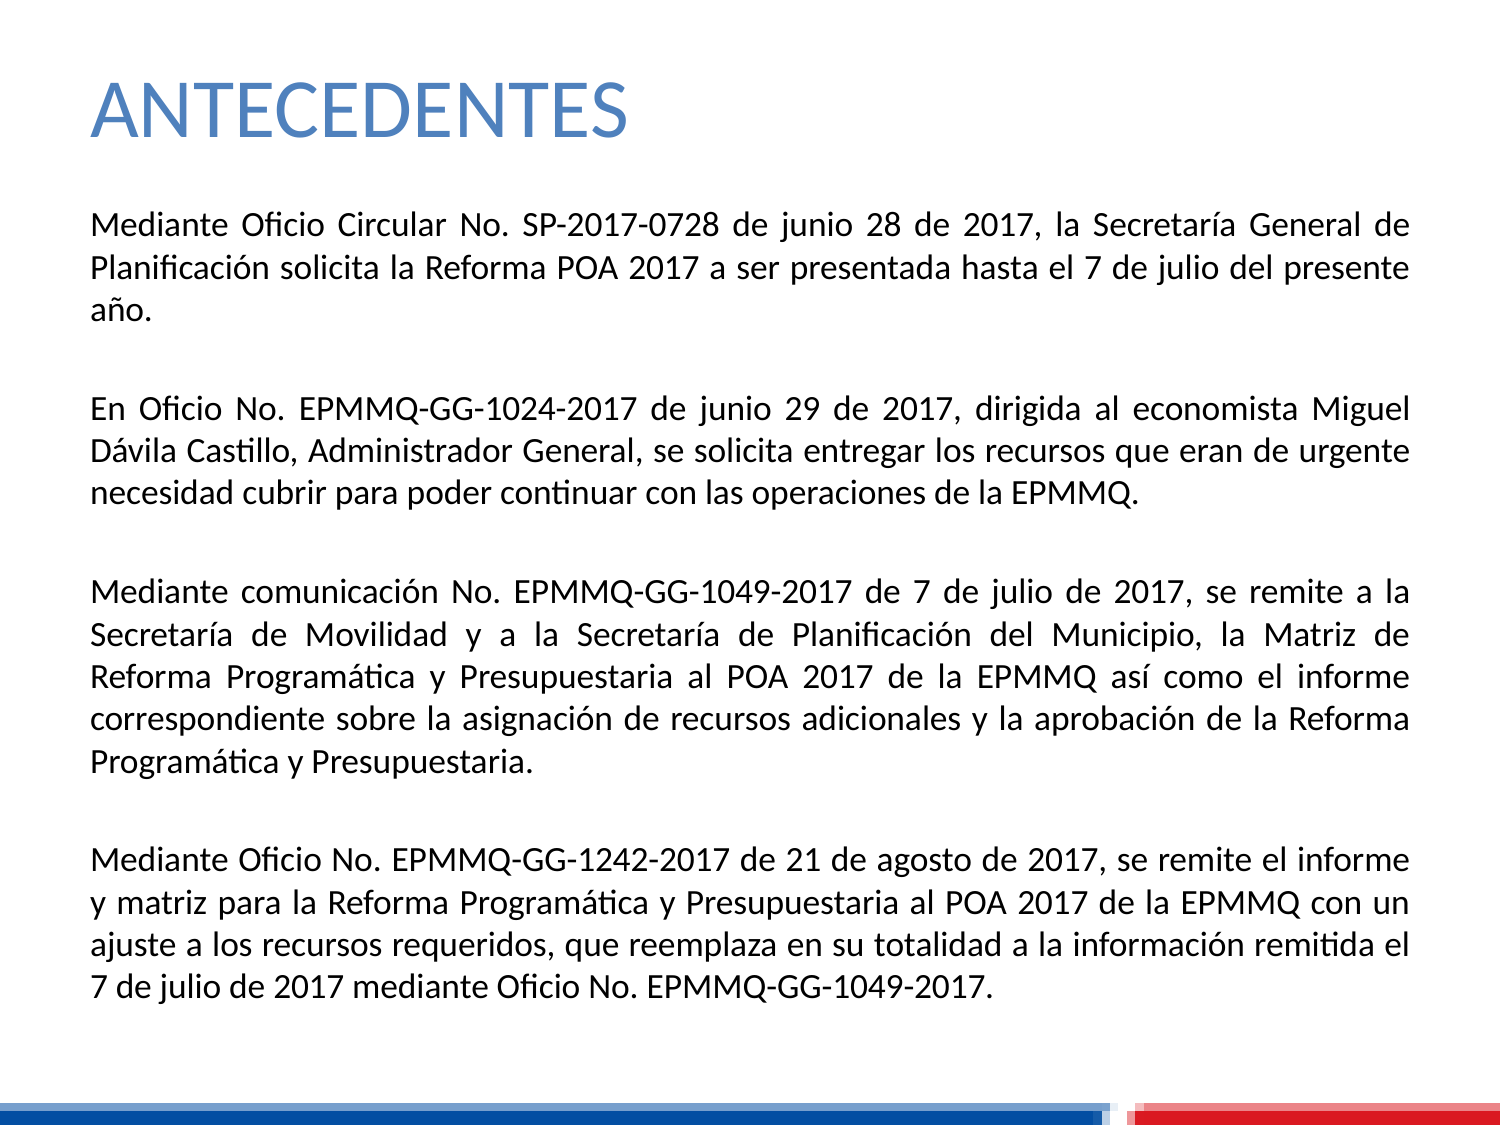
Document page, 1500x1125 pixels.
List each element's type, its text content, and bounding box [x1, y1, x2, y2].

text_box Mediante Oficio Circular No. SP-2017-0728 de junio 28 de 2017, la Secretaría General de Planificación solicita la Reforma POA 2017 a ser presentada hasta el 7 de julio del presente año. En Oficio No. EPMMQ-GG-1024-2017 de junio 29 de 2017, dirigida al economista Miguel Dávila Castillo, Administrador General, se solicita entregar los recursos que eran de urgente necesidad cubrir para poder continuar con las operaciones de la EPMMQ. Mediante comunicación No. EPMMQ-GG-1049-2017 de 7 de julio de 2017, se remite a la Secretaría de Movilidad y a la Secretaría de Planificación del Municipio, la Matriz de Reforma Programática y Presupuestaria al POA 2017 de la EPMMQ así como el informe correspondiente sobre la asignación de recursos adicionales y la aprobación de la Reforma Programática y Presupuestaria. Mediante Oficio No. EPMMQ-GG-1242-2017 de 21 de agosto de 2017, se remite el informe y matriz para la Reforma Programática y Presupuestaria al POA 2017 de la EPMMQ con un ajuste a los recursos requeridos, que reemplaza en su totalidad a la información remitida el 7 de julio de 2017 mediante Oficio No. EPMMQ-GG-1049-2017. [74, 193, 1425, 1043]
text_box ANTECEDENTES [74, 45, 1425, 162]
picture [0, 1103, 1500, 1125]
